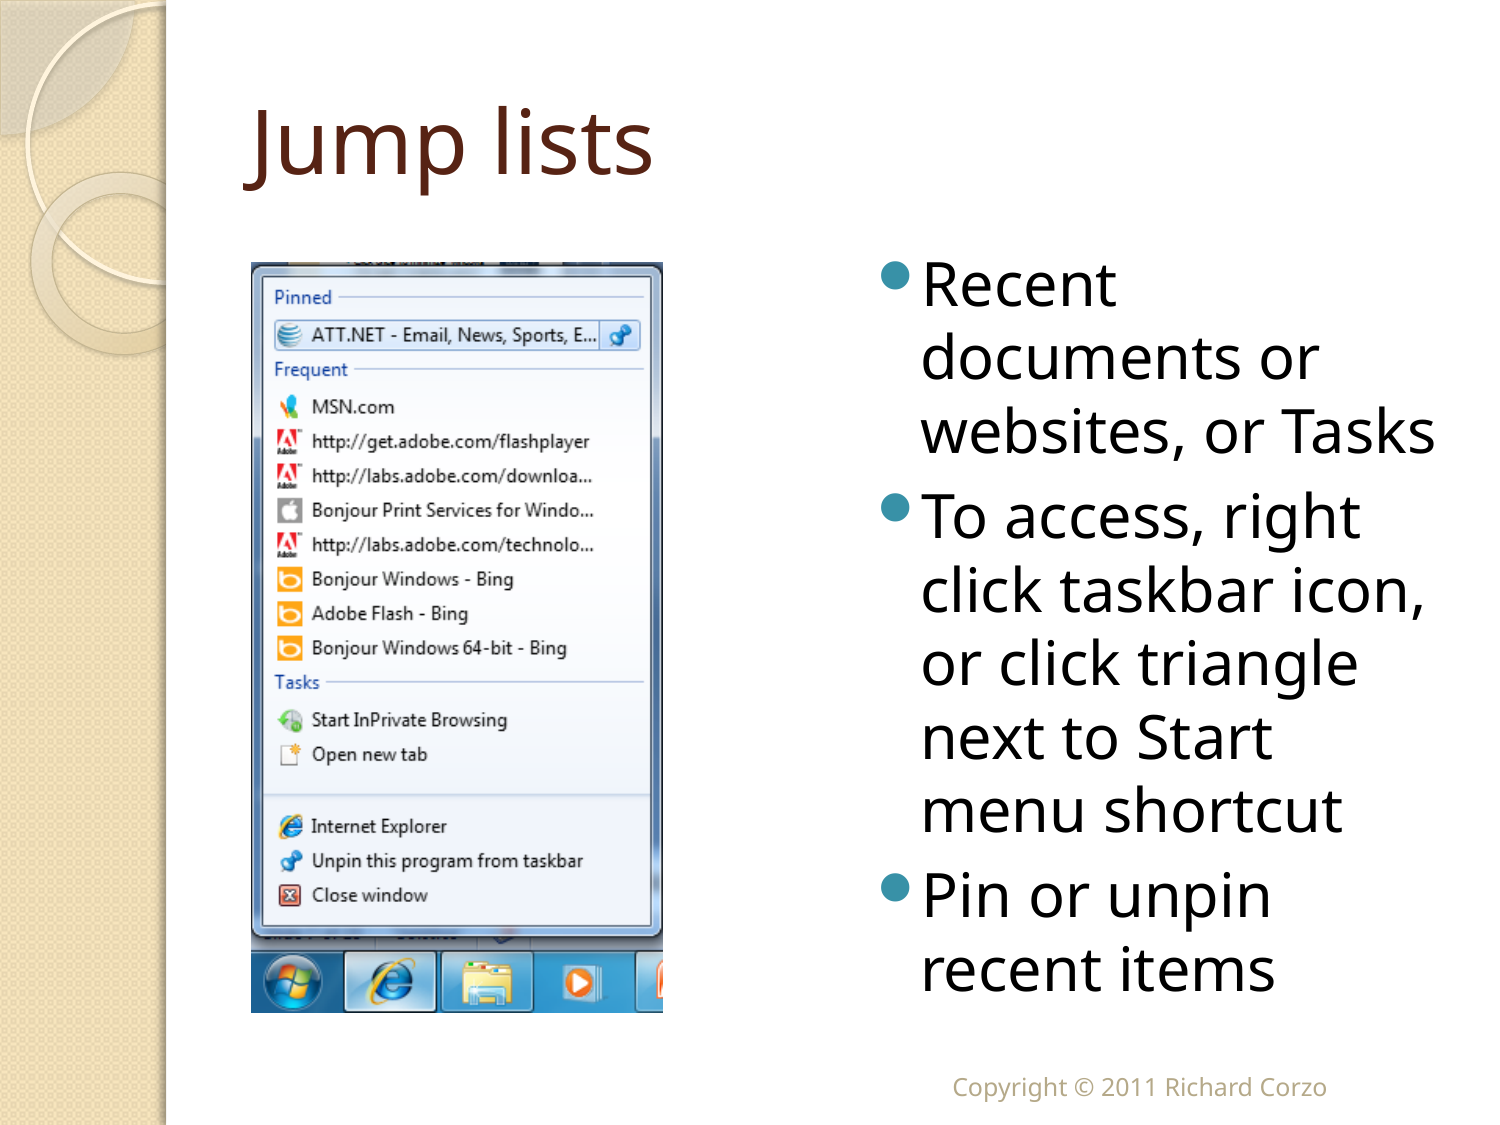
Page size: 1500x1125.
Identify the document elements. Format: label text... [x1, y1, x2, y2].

footer Copyright © 2011 Richard Corzo [937, 1034, 1413, 1113]
picture [251, 262, 663, 1013]
title Jump lists [235, 45, 1466, 233]
list Recent documents or websites, or Tasks To access, right click taskbar icon, or click triangle next to Start menu shortcut Pin or unpin recent items [849, 237, 1466, 1025]
